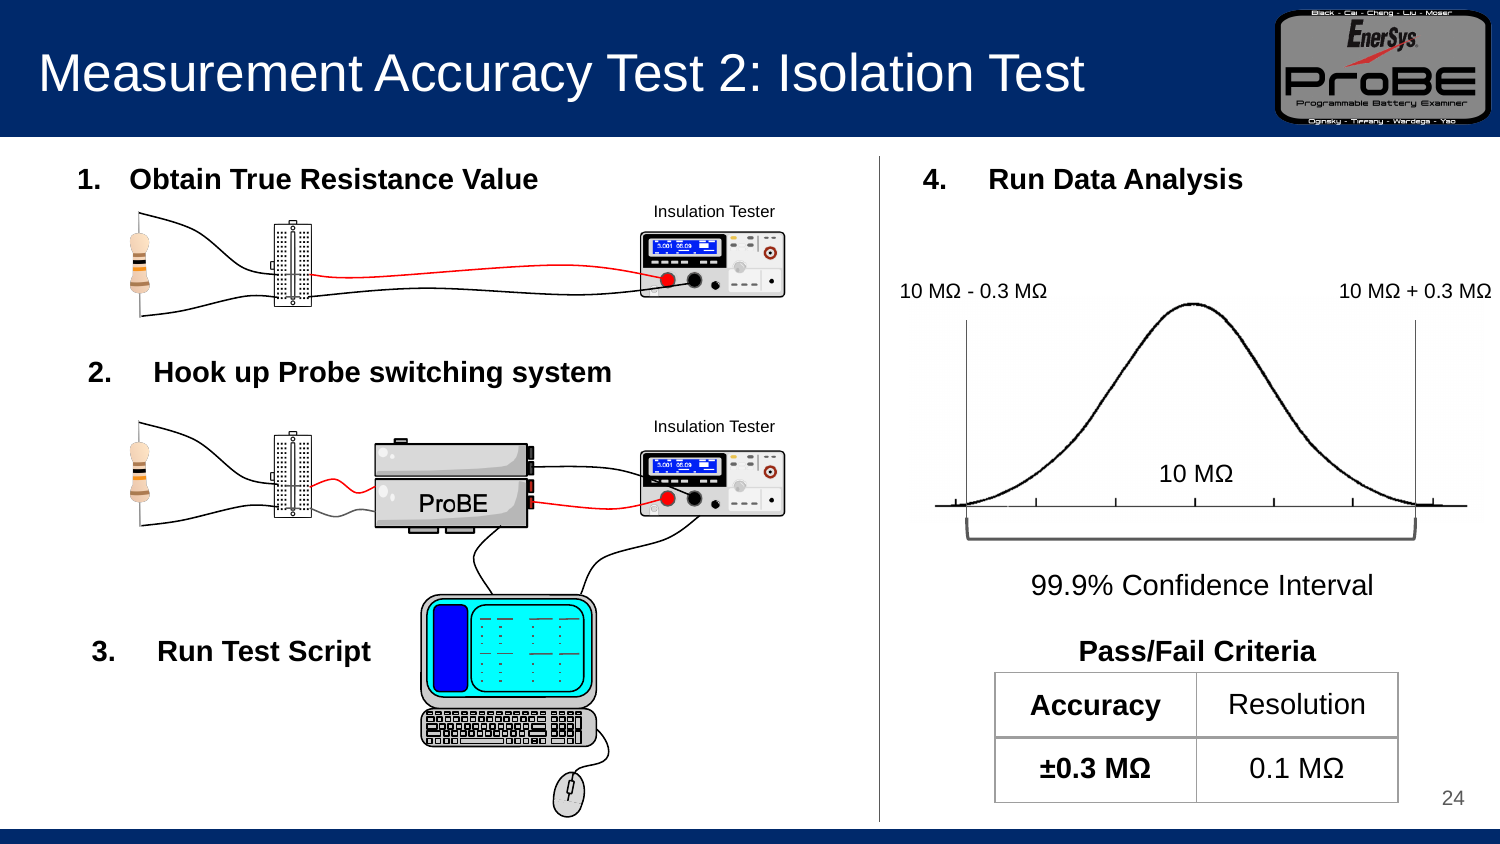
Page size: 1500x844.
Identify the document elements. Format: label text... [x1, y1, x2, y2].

picture [77, 409, 201, 536]
text_box 2. Hook up Probe switching system [0, 338, 702, 404]
table_header Accuracy [996, 673, 1196, 736]
text_box 10 MΩ - 0.3 MΩ [883, 265, 1069, 316]
text_box [317, 285, 616, 297]
text_box 99.9% Confidence Interval [995, 551, 1410, 617]
picture [269, 219, 312, 307]
picture [1266, 0, 1500, 135]
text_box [420, 594, 610, 821]
title Measurement Accuracy Test 2: Isolation Test [23, 23, 1265, 118]
text_box [967, 532, 1415, 540]
text_box Insulation Tester [638, 190, 809, 231]
picture [77, 200, 201, 327]
picture [269, 431, 312, 518]
text_box [193, 438, 264, 484]
text_box 4. Run Data Analysis [907, 145, 1329, 211]
text_box [138, 422, 169, 430]
picture [621, 437, 793, 524]
text_box 10 MΩ + 0.3 MΩ [1321, 265, 1500, 316]
table_header Resolution [1197, 673, 1397, 736]
text_box Insulation Tester [638, 406, 809, 447]
table_cell ±0.3 MΩ [996, 739, 1196, 802]
text_box [317, 508, 355, 517]
text_box [190, 505, 264, 520]
text_box [554, 499, 616, 510]
picture [621, 218, 793, 306]
text_box [473, 549, 499, 593]
text_box [581, 532, 679, 593]
text_box Obtain True Resistance Value [0, 145, 594, 211]
text_box [554, 466, 616, 483]
table_cell 0.1 MΩ [1197, 739, 1397, 802]
text_box [317, 479, 355, 493]
picture [360, 425, 550, 542]
text_box [193, 229, 264, 274]
text_box Pass/Fail Criteria [1034, 617, 1362, 683]
picture [908, 296, 1484, 523]
text_box [138, 212, 167, 220]
slide_number ‹#› [1389, 764, 1480, 830]
text_box 3. Run Test Script [76, 617, 404, 683]
text_box [317, 265, 616, 279]
text_box [191, 295, 264, 310]
